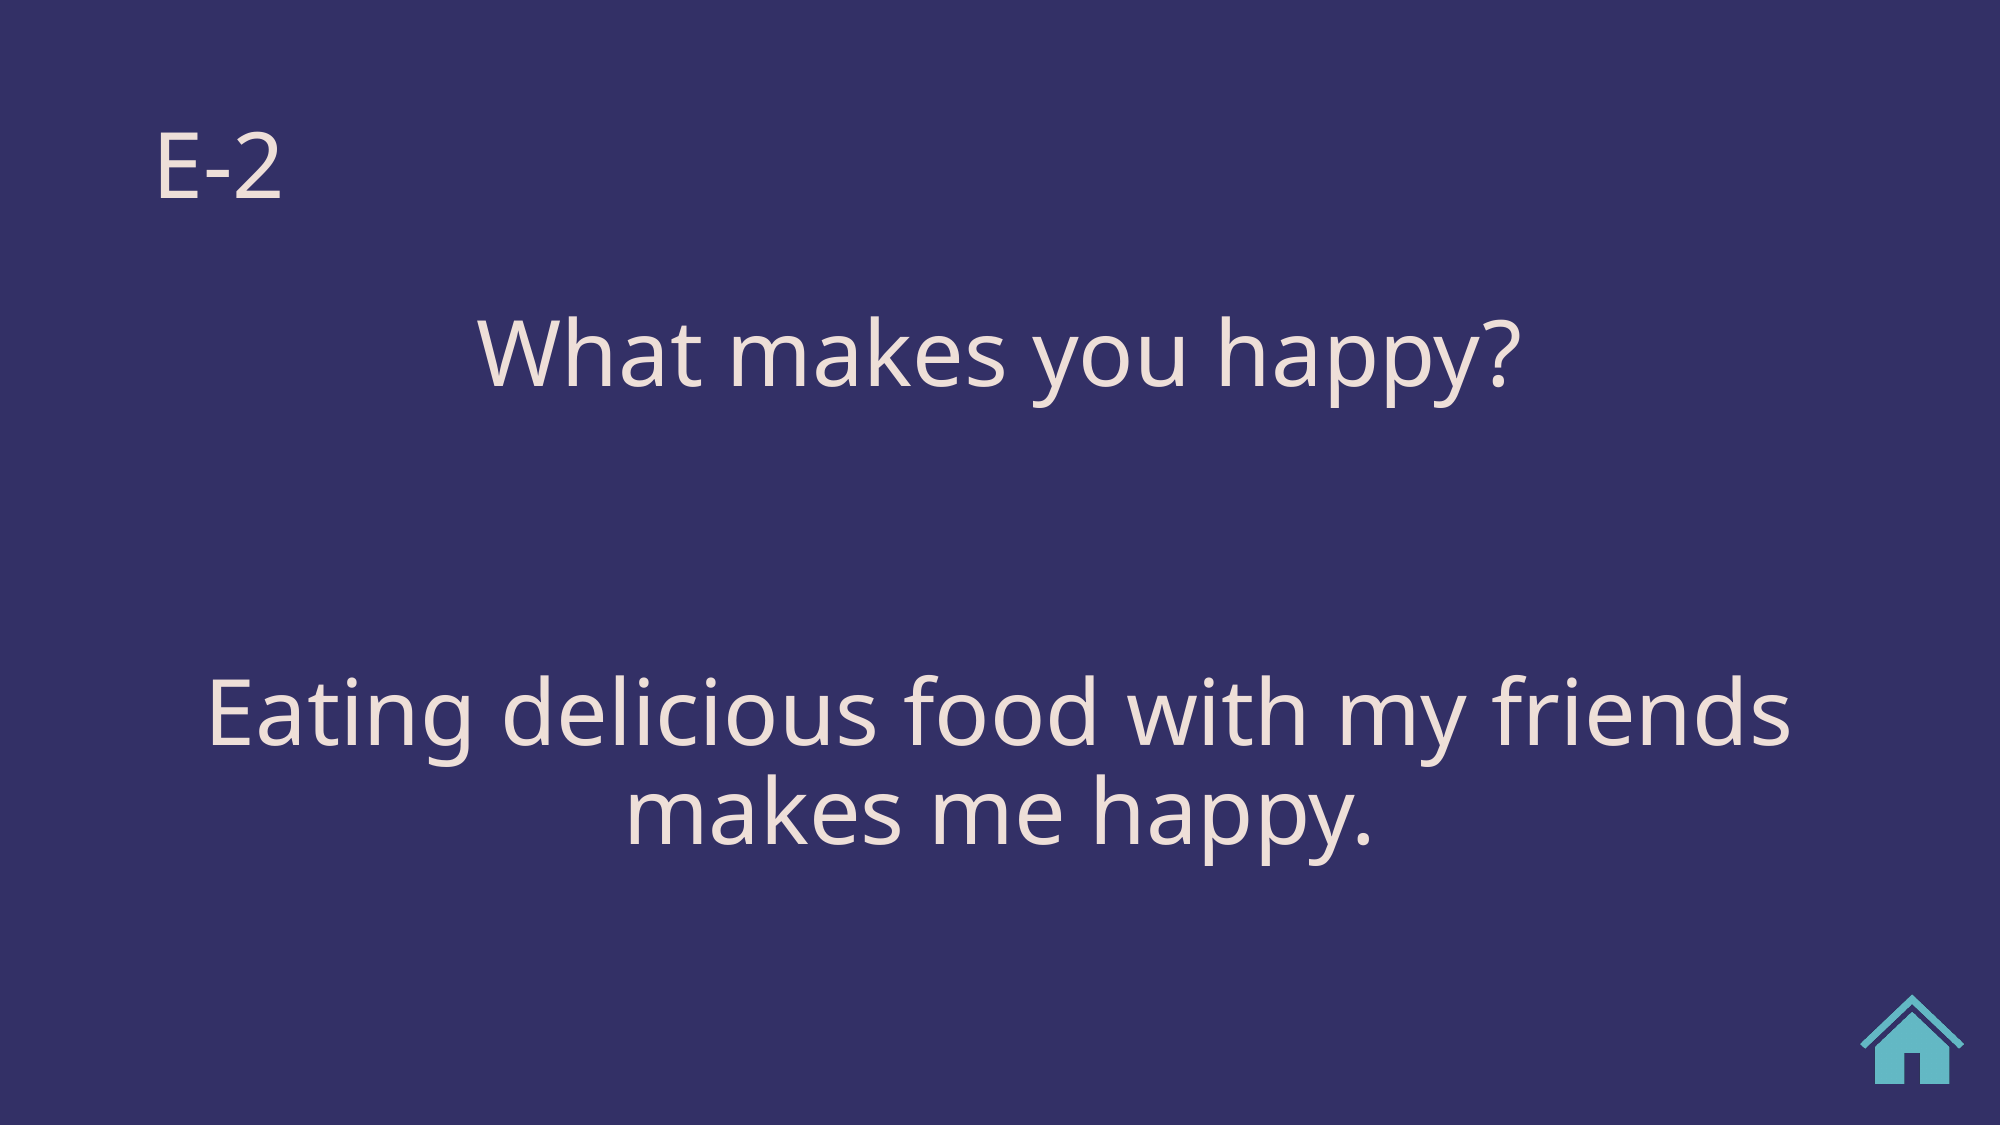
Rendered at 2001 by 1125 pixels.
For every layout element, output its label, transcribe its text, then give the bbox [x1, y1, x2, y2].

picture [1852, 979, 1972, 1099]
list What makes you happy? Eating delicious food with my friends makes me happy. [137, 299, 1863, 1014]
title E-2 [137, 59, 1863, 278]
